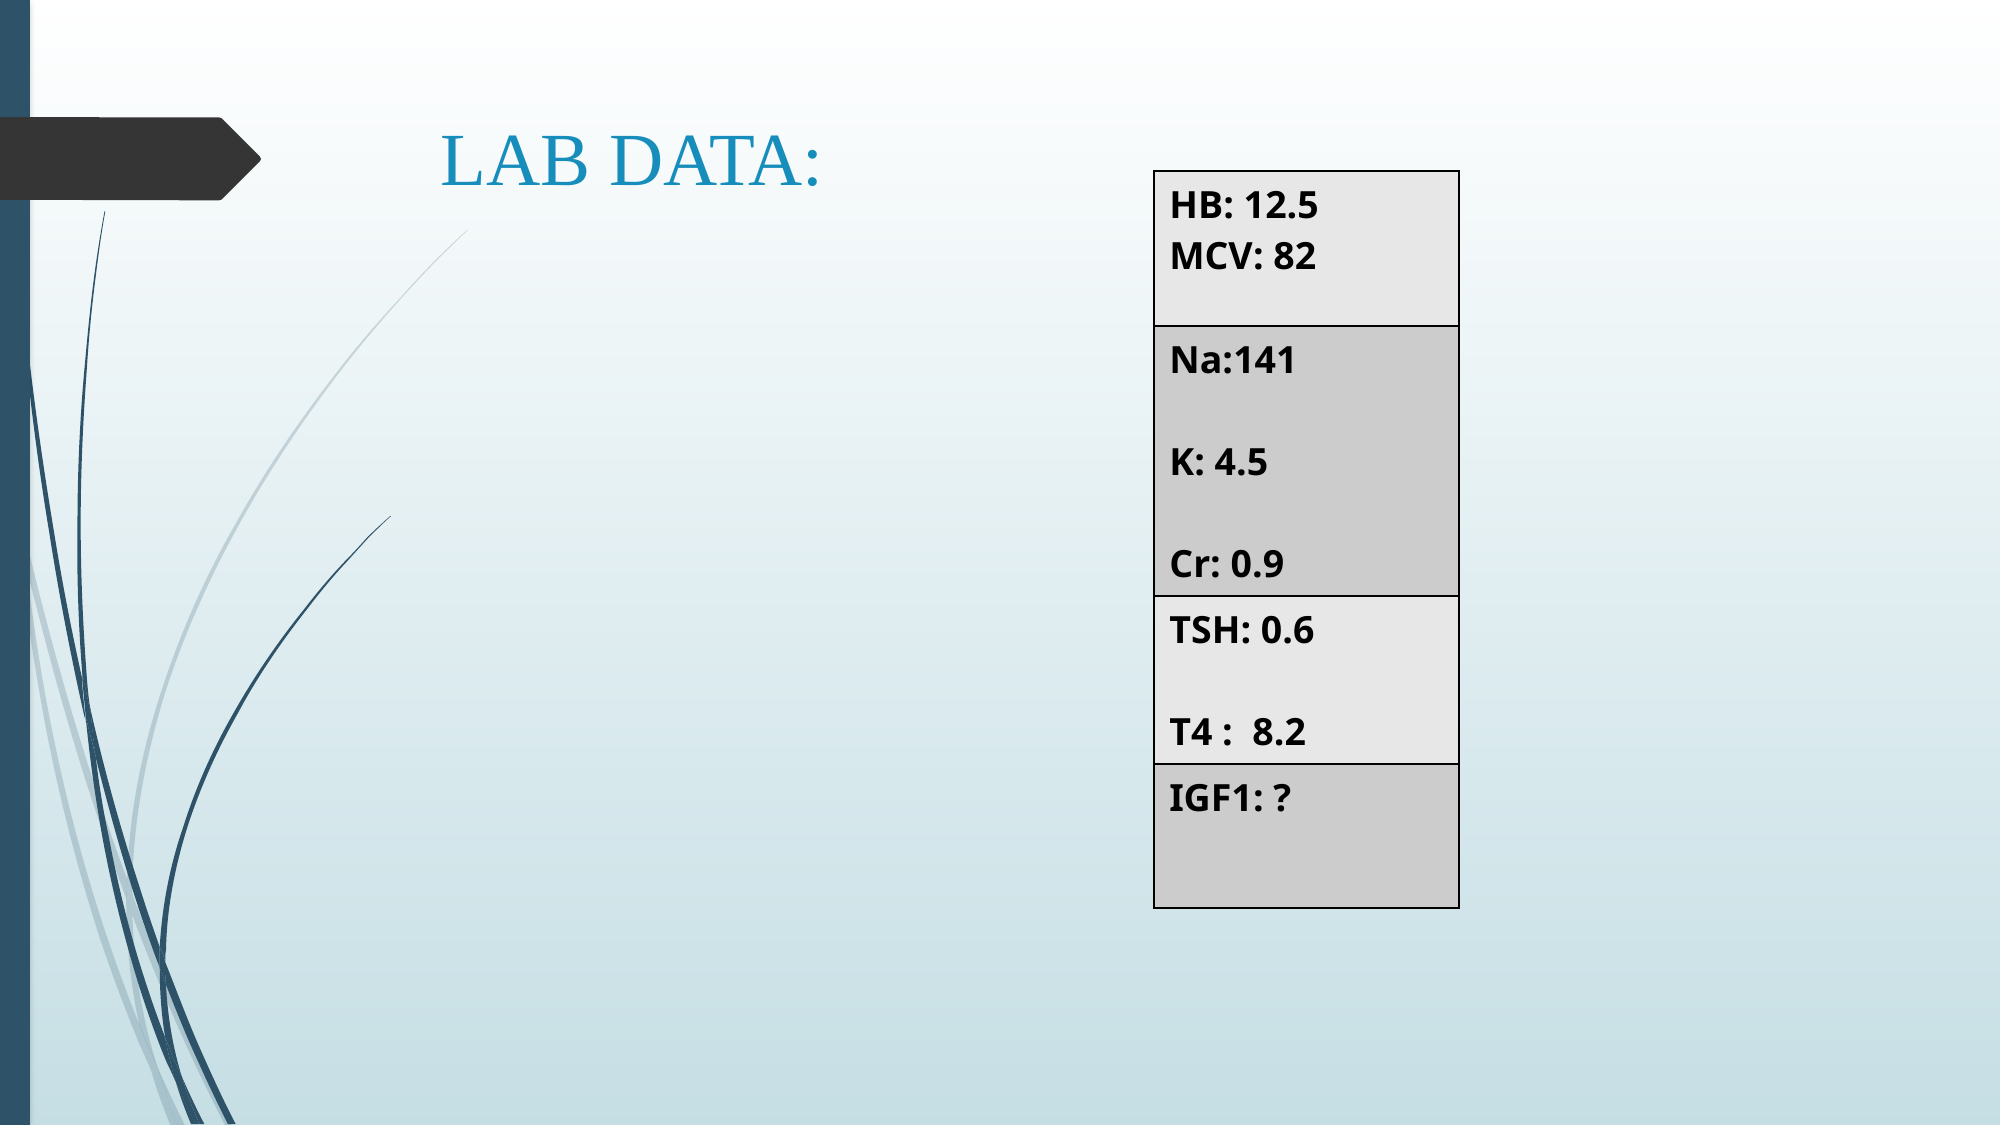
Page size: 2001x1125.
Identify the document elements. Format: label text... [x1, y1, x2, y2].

table_cell Na:141 K: 4.5 Cr: 0.9 [1155, 327, 1458, 595]
table_cell TSH: 0.6 T4 : 8.2 [1155, 597, 1458, 763]
title LAB DATA: [425, 102, 1888, 313]
table_header HB: 12.5 MCV: 82 [1155, 172, 1458, 325]
table_cell IGF1: ? [1155, 765, 1458, 907]
